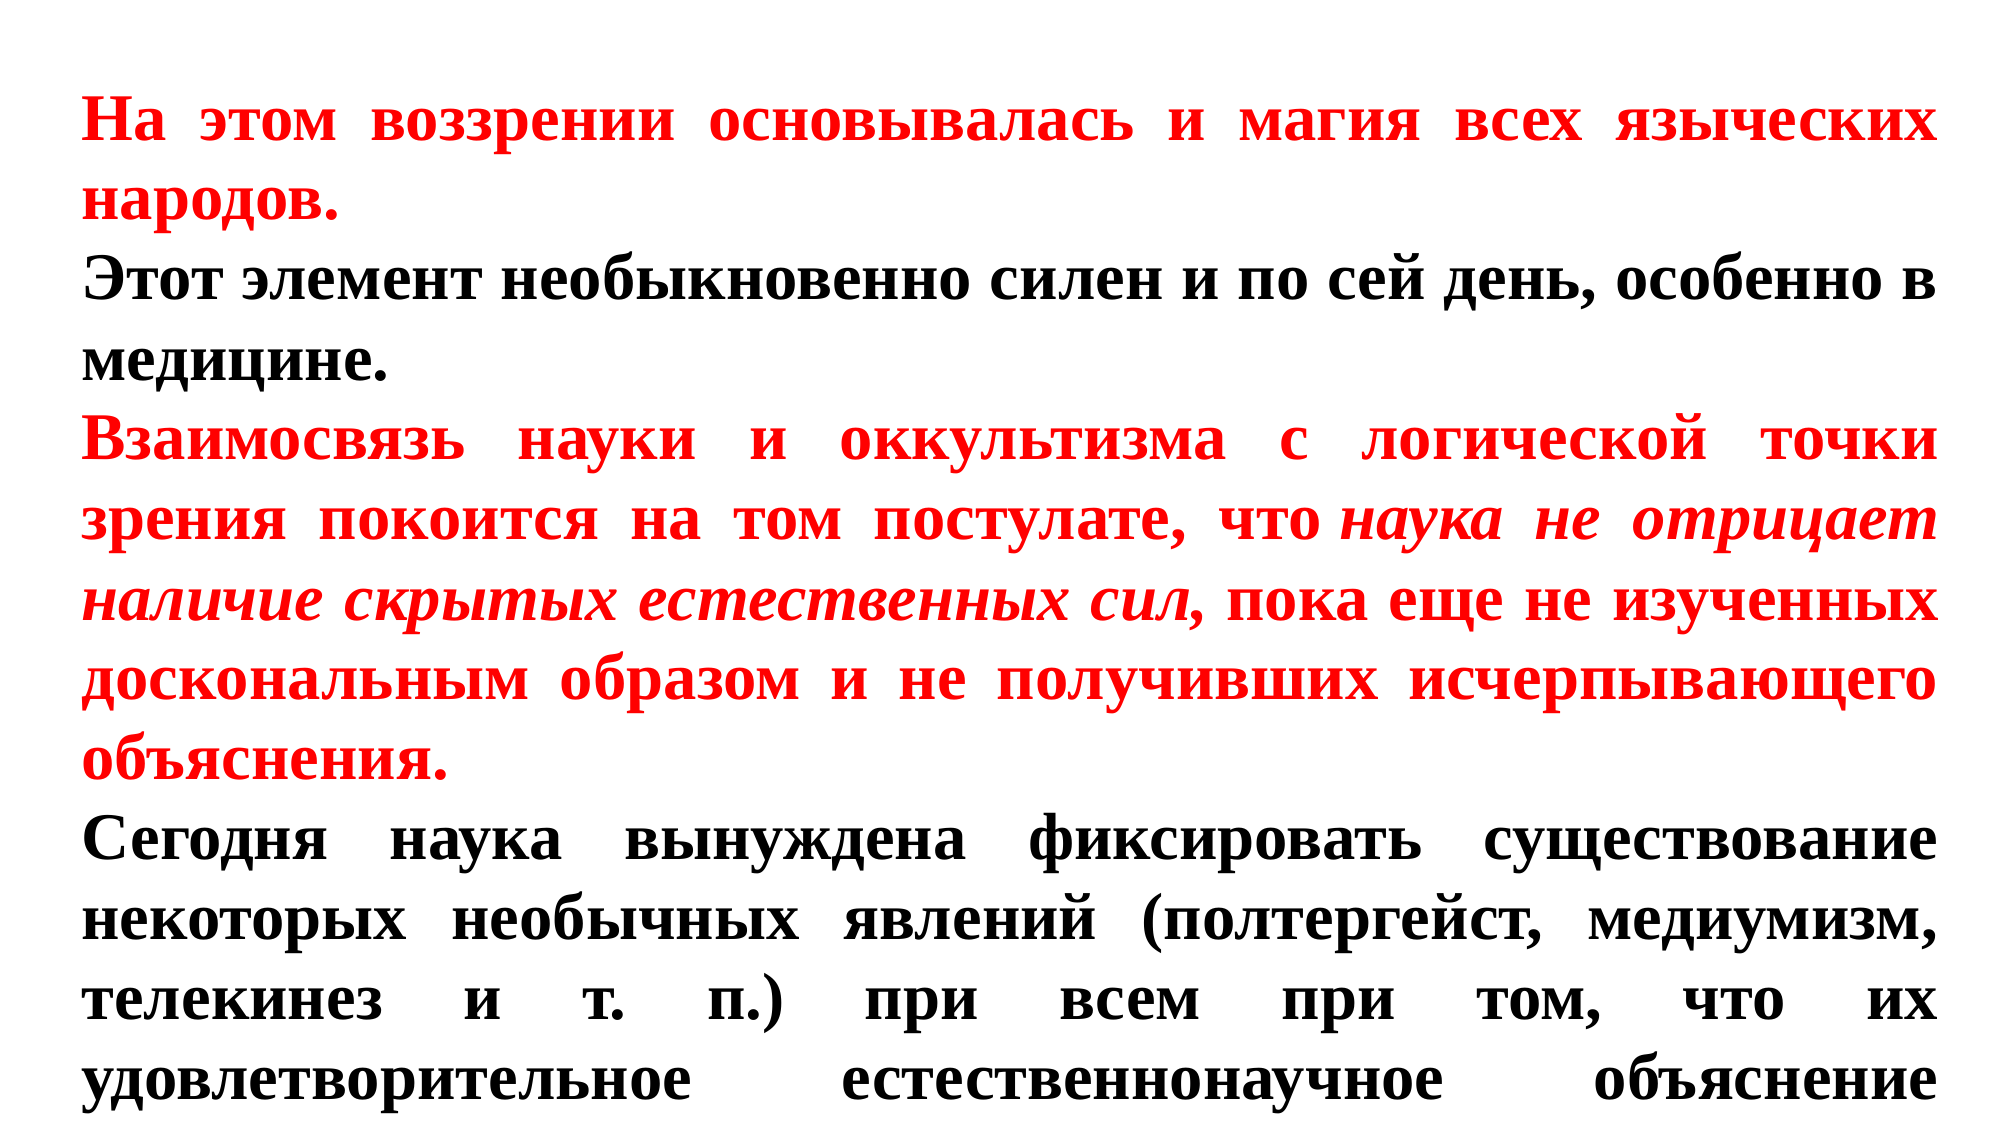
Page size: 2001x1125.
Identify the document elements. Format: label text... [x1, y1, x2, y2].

text_box На этом воззрении основывалась и магия всех языческих народов. Этот элемент необыкновенно силен и по сей день, особенно в медицине. Взаимосвязь науки и оккультизма с логической точки зрения покоится на том постулате, что наука не отрицает наличие скрытых естественных сил, пока еще не изученных доскональным образом и не получивших исчерпывающего объяснения. Сегодня наука вынуждена фиксировать существование некоторых необычных явлений (полтергейст, медиумизм, телекинез и т. п.) при всем при том, что их удовлетворительное естественнонаучное объяснение оказывается делом будущего. [66, 66, 1956, 1125]
